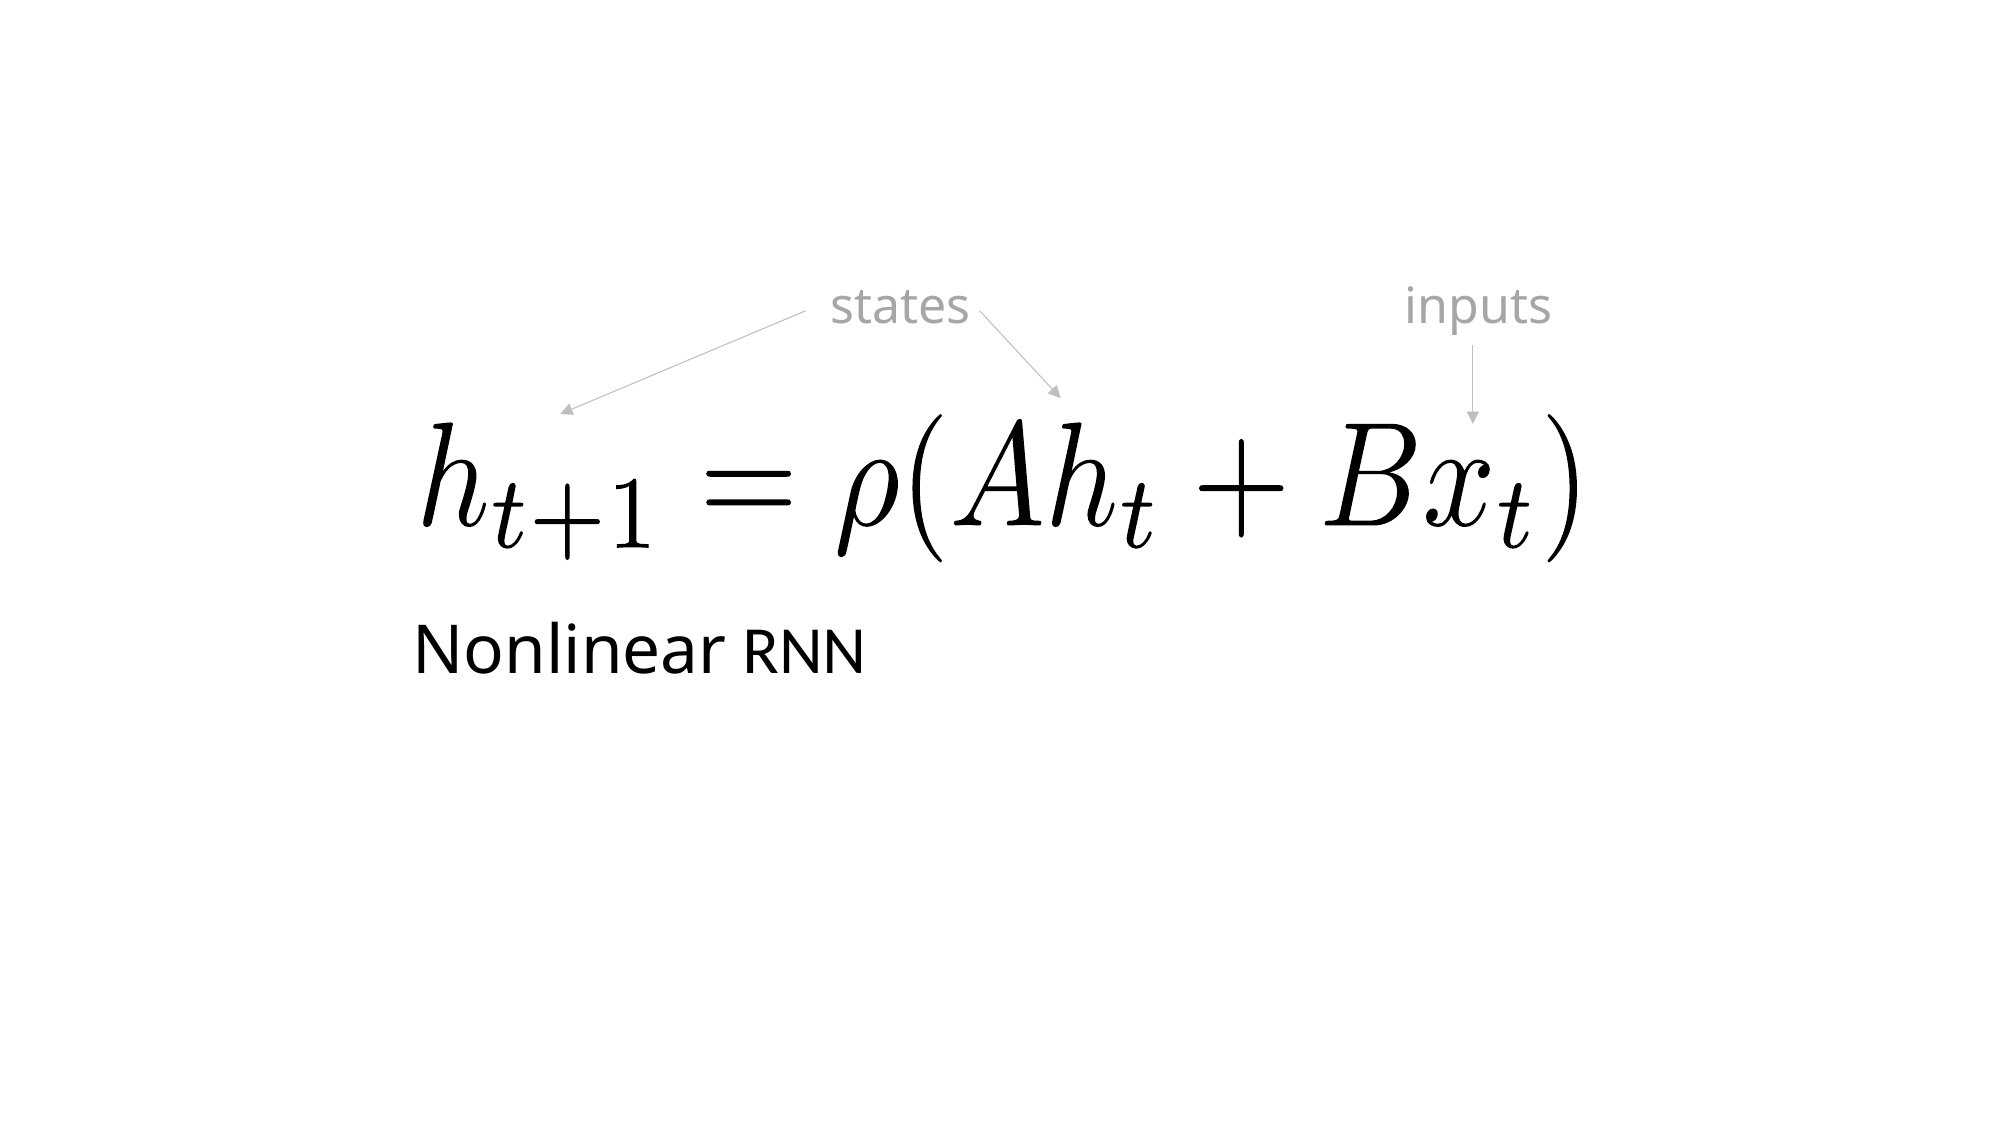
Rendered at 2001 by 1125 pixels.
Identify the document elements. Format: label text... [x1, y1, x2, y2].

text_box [979, 310, 1061, 399]
text_box inputs [1389, 272, 1585, 360]
text_box states [815, 272, 1010, 360]
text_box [560, 310, 806, 415]
text_box Nonlinear RNN [397, 608, 908, 713]
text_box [423, 413, 1578, 563]
